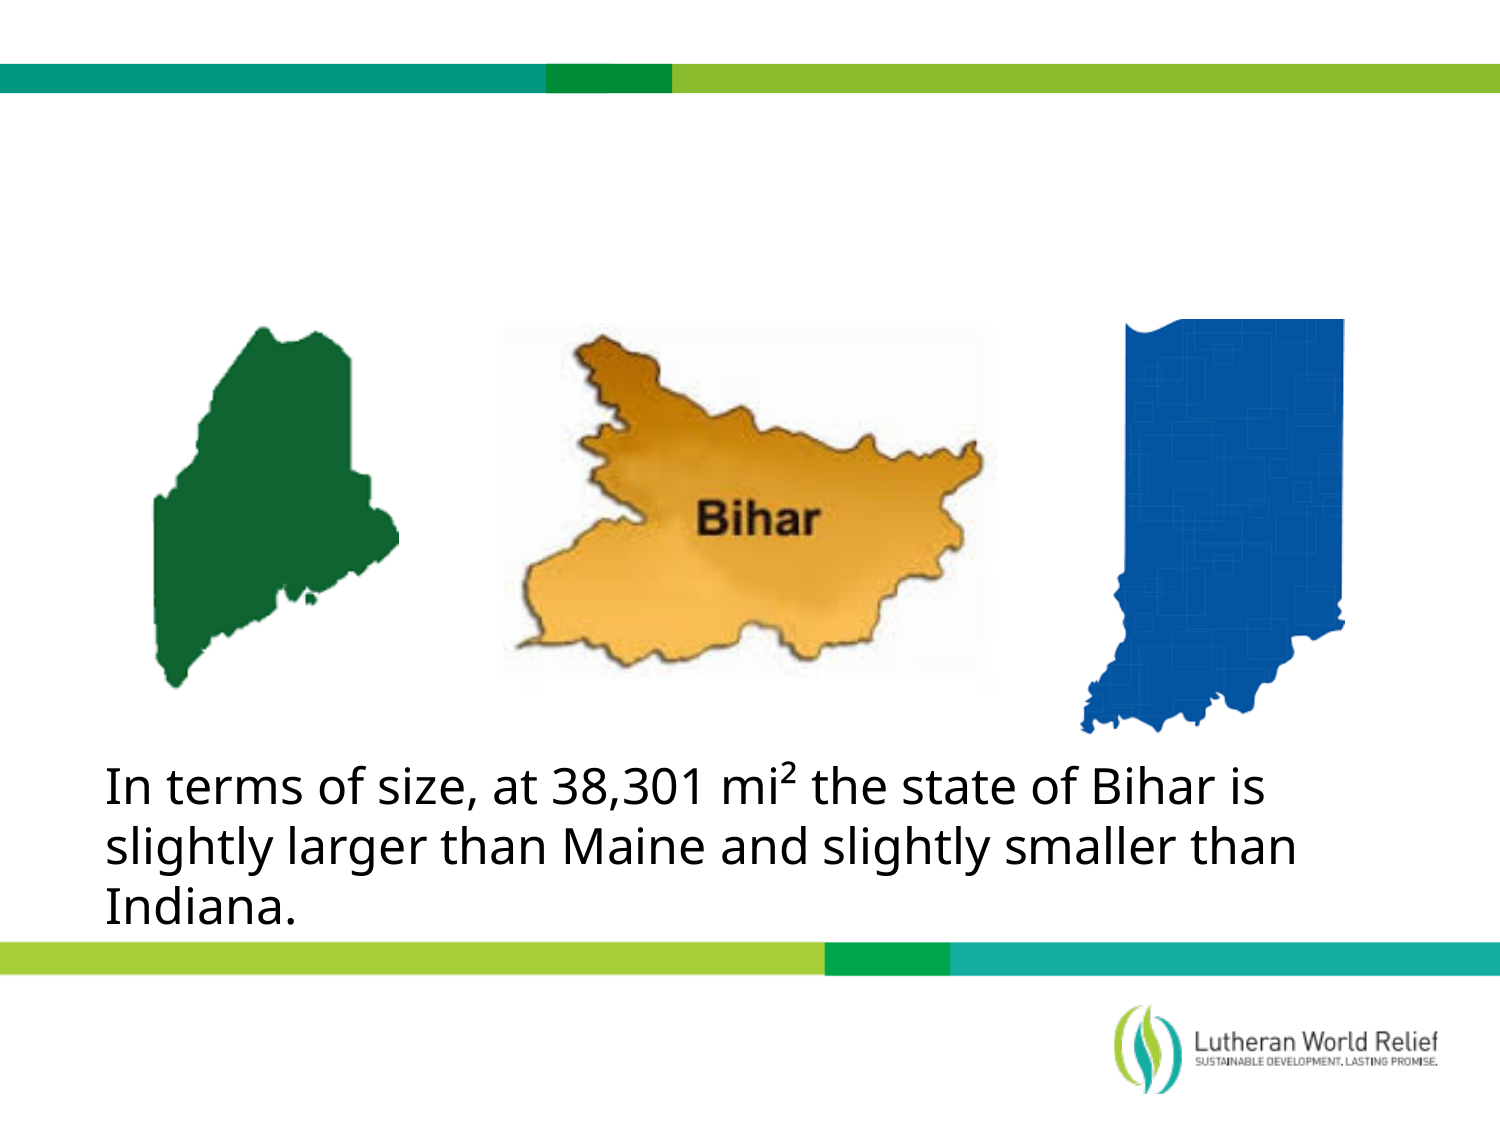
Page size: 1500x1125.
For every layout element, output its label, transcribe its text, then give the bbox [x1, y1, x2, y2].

picture [0, 941, 1500, 1125]
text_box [0, 0, 1500, 94]
picture [503, 323, 997, 692]
picture [146, 323, 399, 692]
picture [1080, 319, 1346, 735]
text_box In terms of size, at 38,301 mi² the state of Bihar is slightly larger than Maine and slightly smaller than Indiana. [91, 747, 1409, 940]
